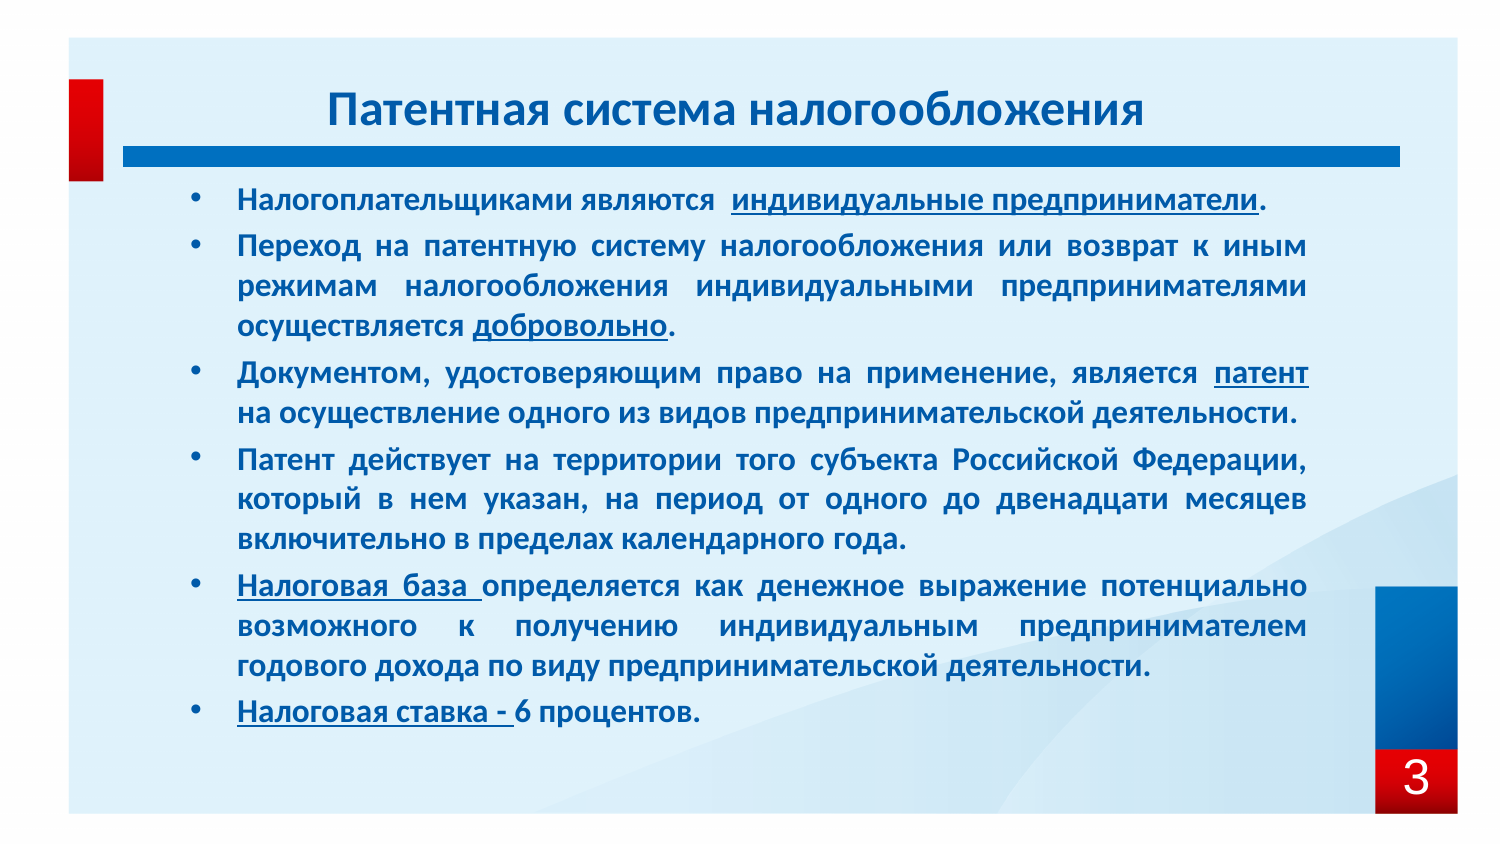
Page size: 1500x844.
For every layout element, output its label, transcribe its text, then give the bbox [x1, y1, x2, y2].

picture [0, 0, 1500, 844]
title Патентная система налогообложения [134, 61, 1339, 146]
list Налогоплательщиками являются индивидуальные предприниматели. Переход на патентную систему налогообложения или возврат к иным режимам налогообложения индивидуальными предпринимателями осуществляется добровольно. Документом, удостоверяющим право на применение, является патент на осуществление одного из видов предпринимательской деятельности. Патент действует на территории того субъекта Российской Федерации, который в нем указан, на период от одного до двенадцати месяцев включительно в пределах календарного года. Налоговая база определяется как денежное выражение потенциально возможного к получению индивидуальным предпринимателем годового дохода по виду предпринимательской деятельности. Налоговая ставка - 6 процентов. [122, 169, 1325, 764]
slide_number 3 [1365, 743, 1468, 822]
